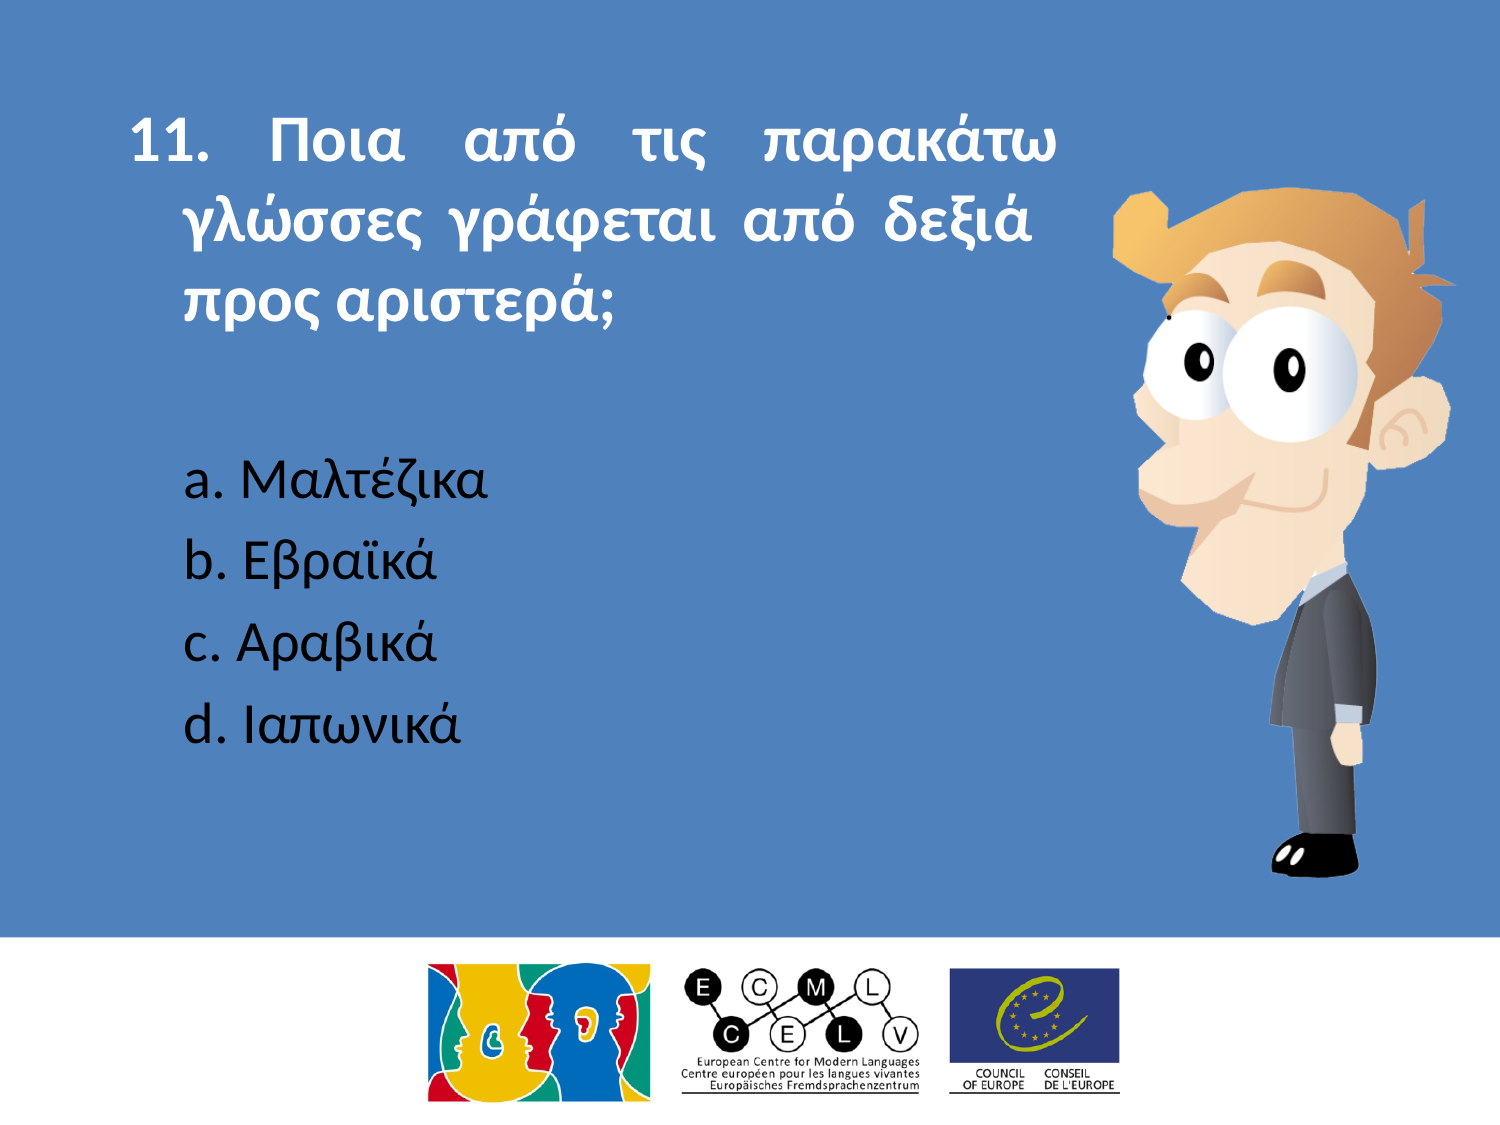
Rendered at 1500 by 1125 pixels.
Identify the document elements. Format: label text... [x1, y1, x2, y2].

picture [662, 962, 1129, 1102]
list 11. Ποια από τις παρακάτω γλώσσες γράφεται από δεξιά προς αριστερά; a. Μαλτέζικα b. Εβραϊκά c. Αραβικά d. Ιαπωνικά [112, 87, 1075, 1005]
picture [426, 1005, 652, 1103]
picture [1112, 187, 1458, 878]
